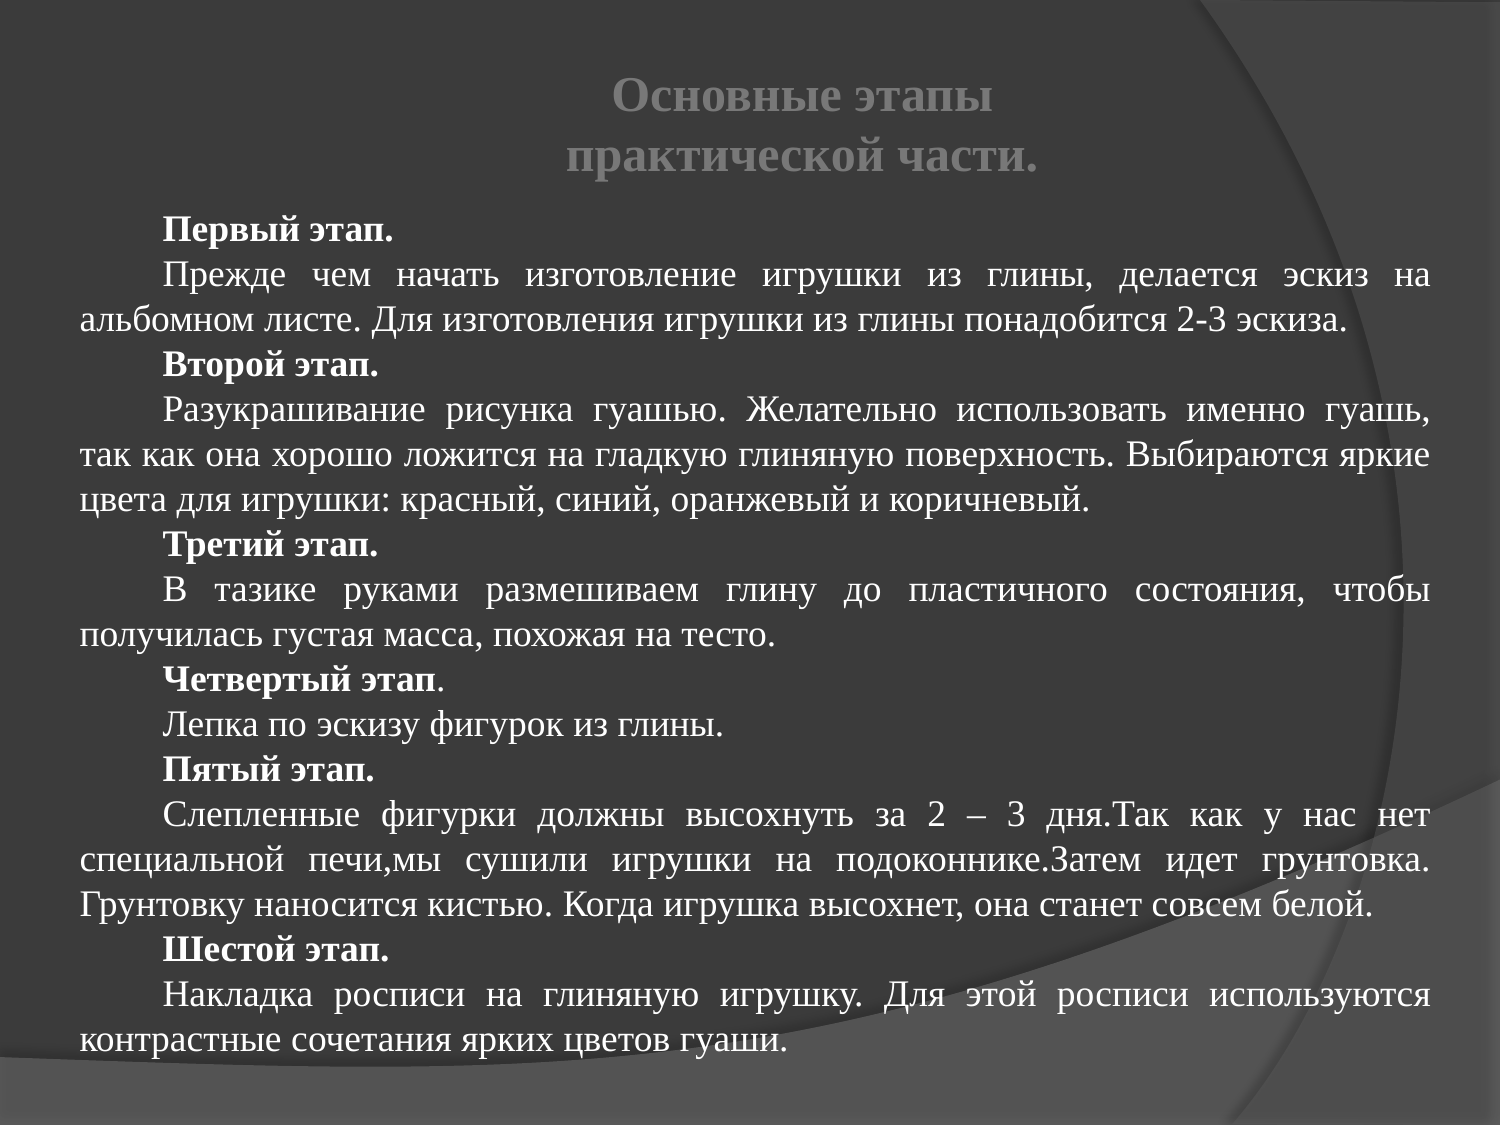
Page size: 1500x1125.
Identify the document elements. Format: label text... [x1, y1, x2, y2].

text_box Первый этап. Прежде чем начать изготовление игрушки из глины, делается эскиз на альбомном листе. Для изготовления игрушки из глины понадобится 2-3 эскиза. Второй этап. Разукрашивание рисунка гуашью. Желательно использовать именно гуашь, так как она хорошо ложится на гладкую глиняную поверхность. Выбираются яркие цвета для игрушки: красный, синий, оранжевый и коричневый. Третий этап. В тазике руками размешиваем глину до пластичного состояния, чтобы получилась густая масса, похожая на тесто. Четвертый этап. Лепка по эскизу фигурок из глины. Пятый этап. Слепленные фигурки должны высохнуть за 2 – 3 дня.Так как у нас нет специальной печи,мы сушили игрушки на подоконнике.Затем идет грунтовка. Грунтовку наносится кистью. Когда игрушка высохнет, она станет совсем белой. Шестой этап. Накладка росписи на глиняную игрушку. Для этой росписи используются контрастные сочетания ярких цветов гуаши. [64, 196, 1447, 1066]
text_box Основные этапы практической части. [547, 54, 1057, 190]
